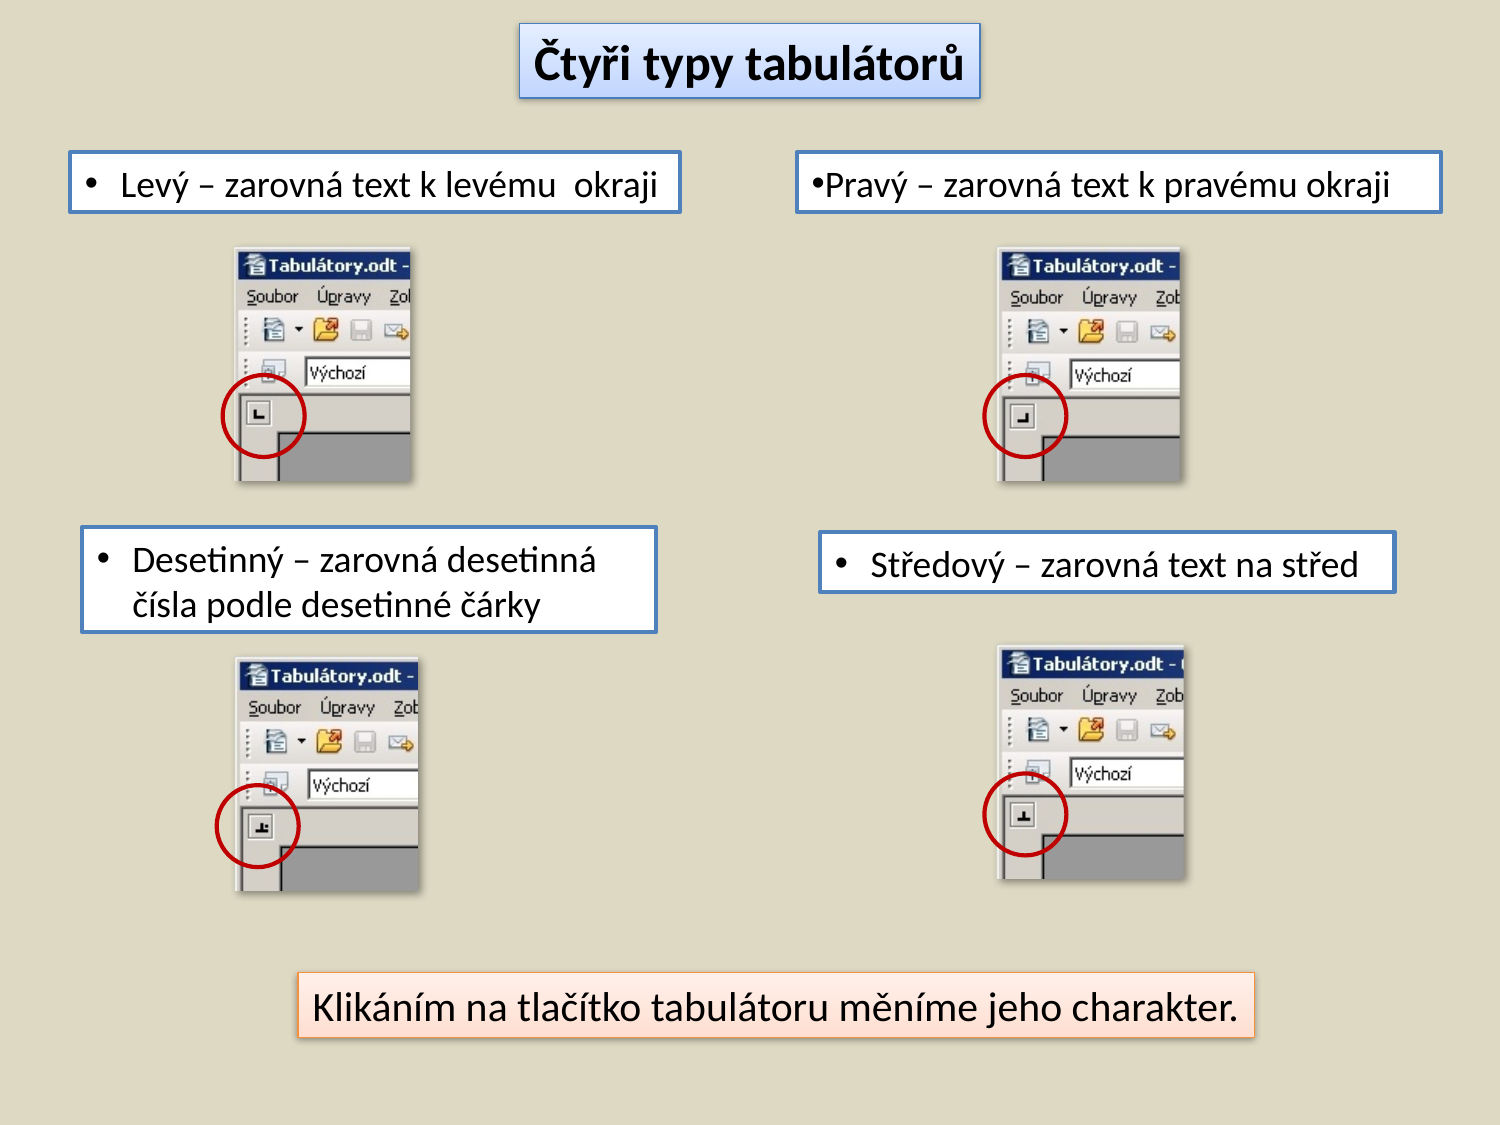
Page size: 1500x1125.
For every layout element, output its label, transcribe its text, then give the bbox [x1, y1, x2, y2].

text_box Klikáním na tlačítko tabulátoru měníme jeho charakter. [297, 972, 1255, 1038]
text_box Středový – zarovná text na střed [818, 530, 1397, 594]
text_box [982, 789, 990, 839]
text_box Levý – zarovná text k levému okraji [68, 150, 682, 214]
picture [234, 245, 411, 481]
picture [234, 656, 419, 891]
picture [995, 245, 1180, 481]
text_box [220, 390, 229, 442]
text_box Desetinný – zarovná desetinná čísla podle desetinné čárky [80, 525, 658, 634]
text_box Čtyři typy tabulátorů [519, 23, 981, 99]
text_box Pravý – zarovná text k pravému okraji [795, 150, 1443, 214]
text_box [214, 794, 229, 859]
picture [995, 644, 1184, 880]
text_box [982, 391, 990, 441]
